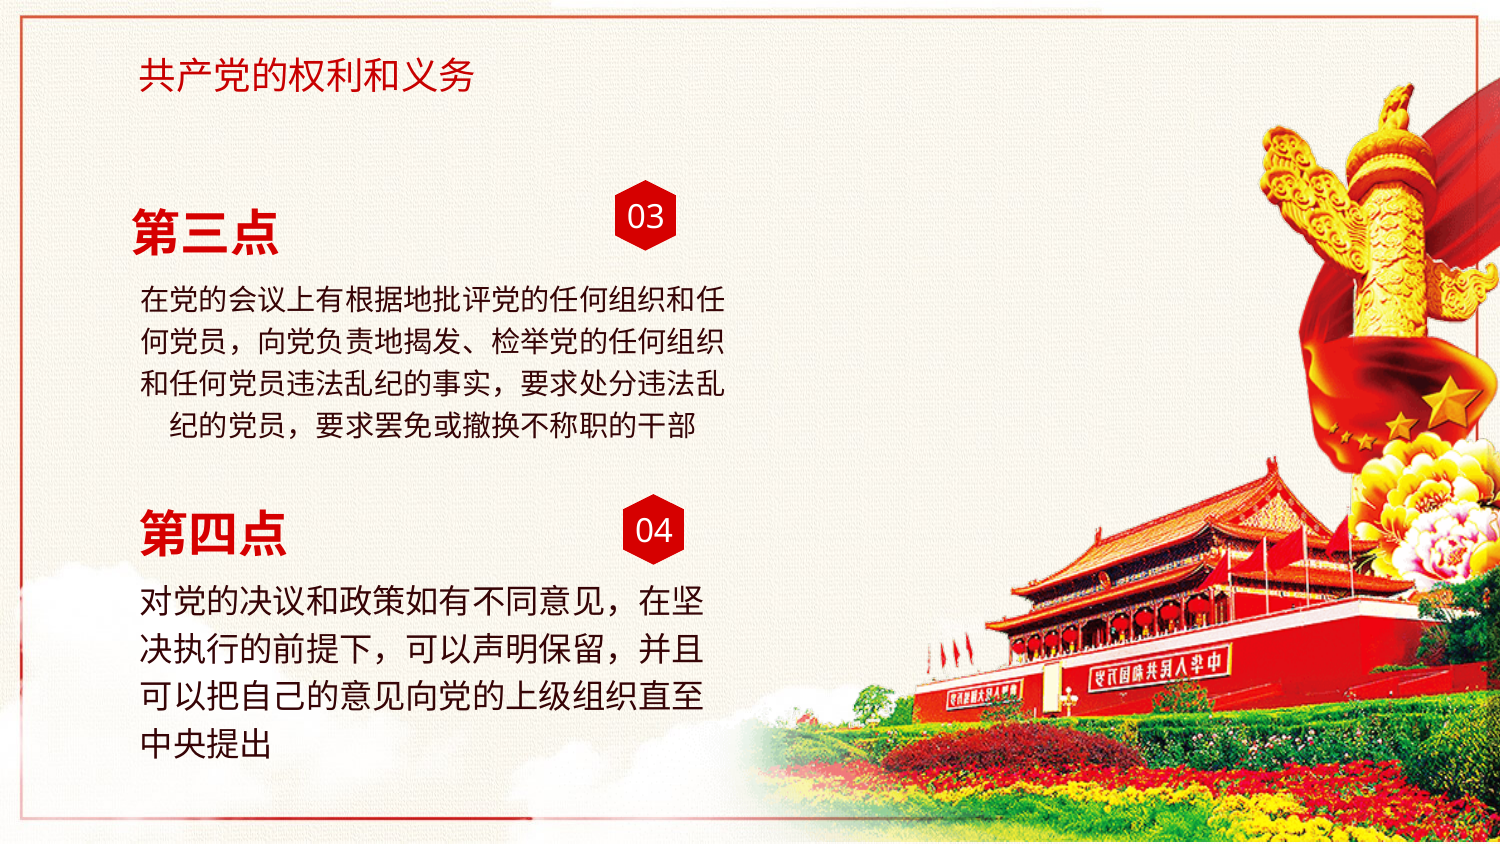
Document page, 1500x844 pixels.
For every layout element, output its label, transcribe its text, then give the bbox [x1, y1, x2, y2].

text_box 共产党的权利和义务 [123, 39, 1474, 109]
picture [0, 0, 1500, 844]
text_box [122, 493, 538, 773]
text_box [114, 179, 538, 451]
